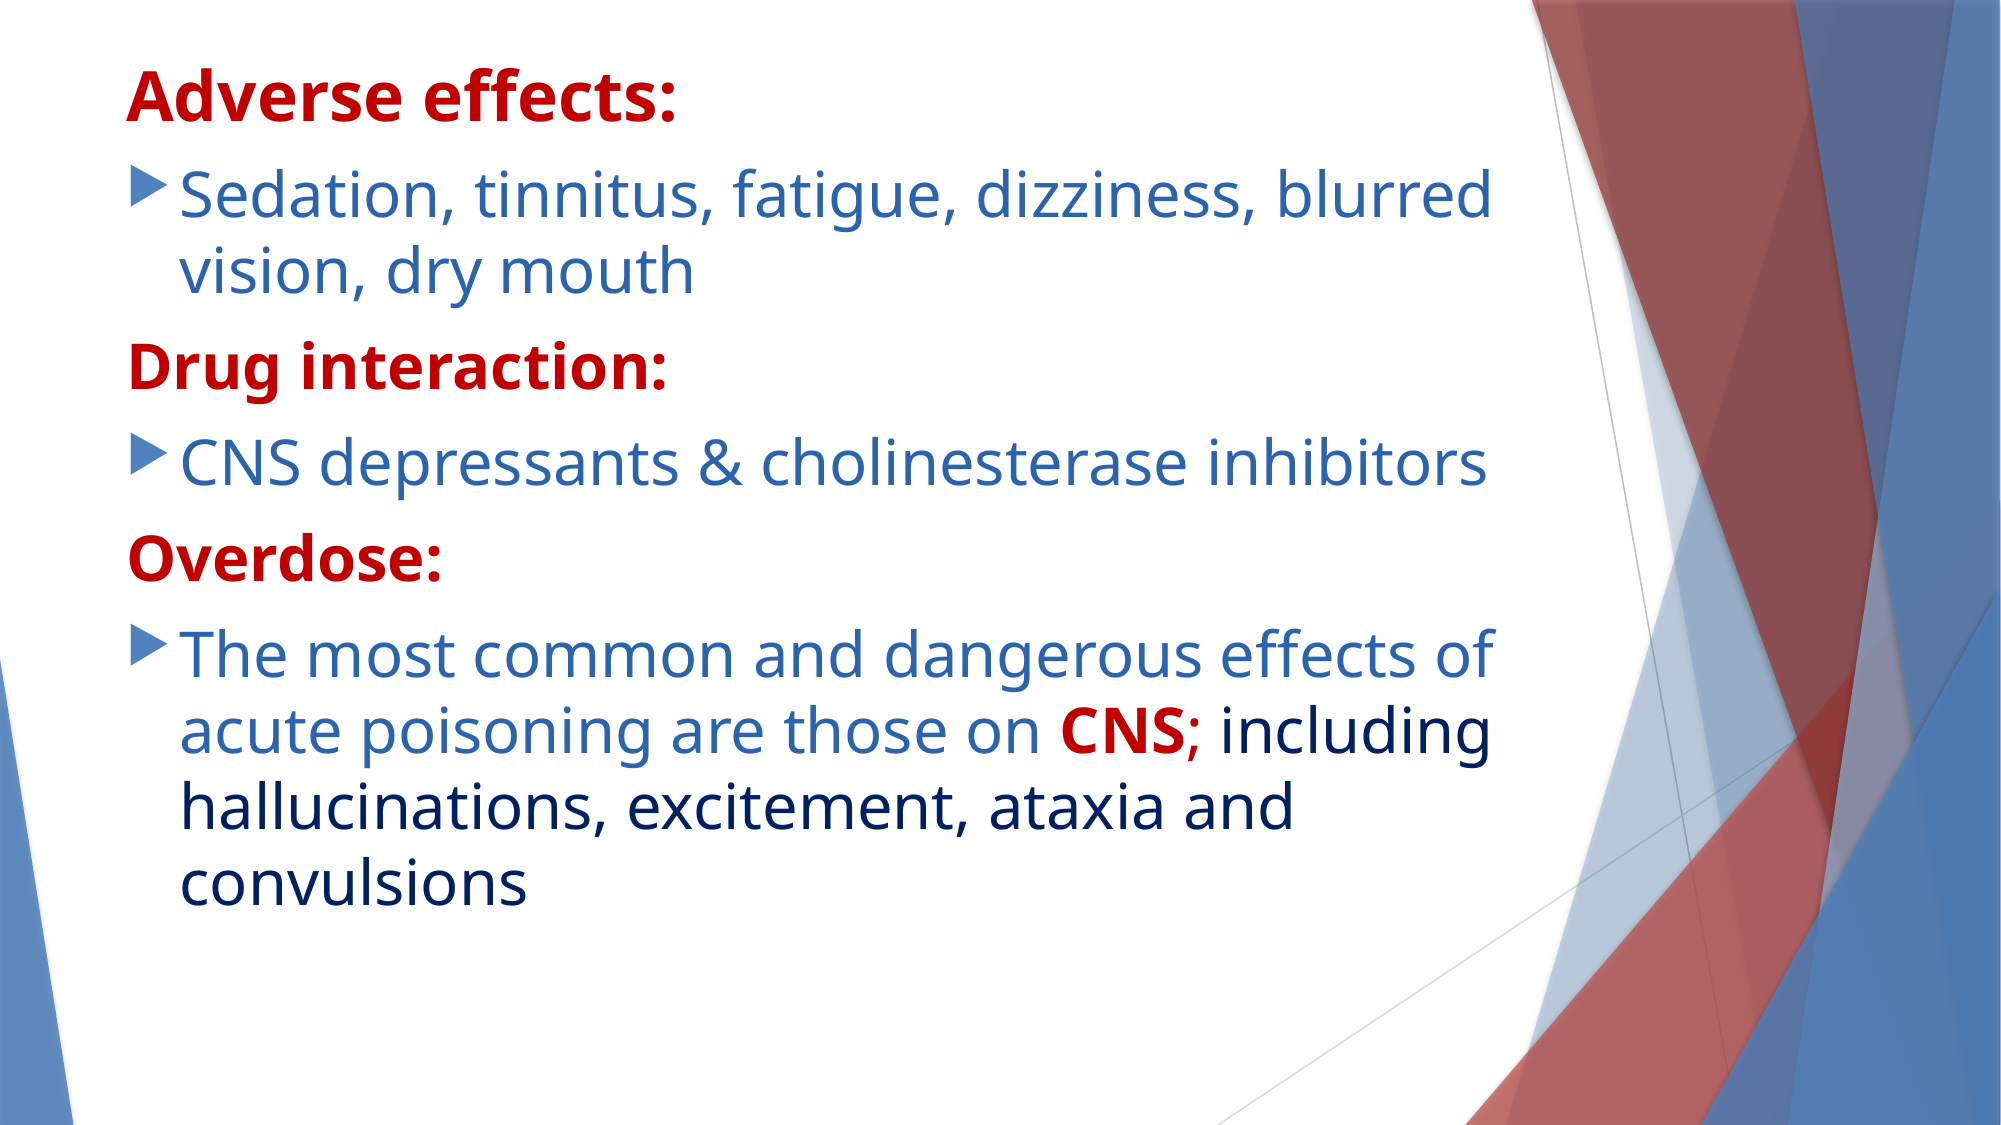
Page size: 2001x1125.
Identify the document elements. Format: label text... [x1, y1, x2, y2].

list Adverse effects: Sedation, tinnitus, fatigue, dizziness, blurred vision, dry mouth Drug interaction: CNS depressants & cholinesterase inhibitors Overdose: The most common and dangerous effects of acute poisoning are those on CNS; including hallucinations, excitement, ataxia and convulsions [111, 44, 1522, 992]
